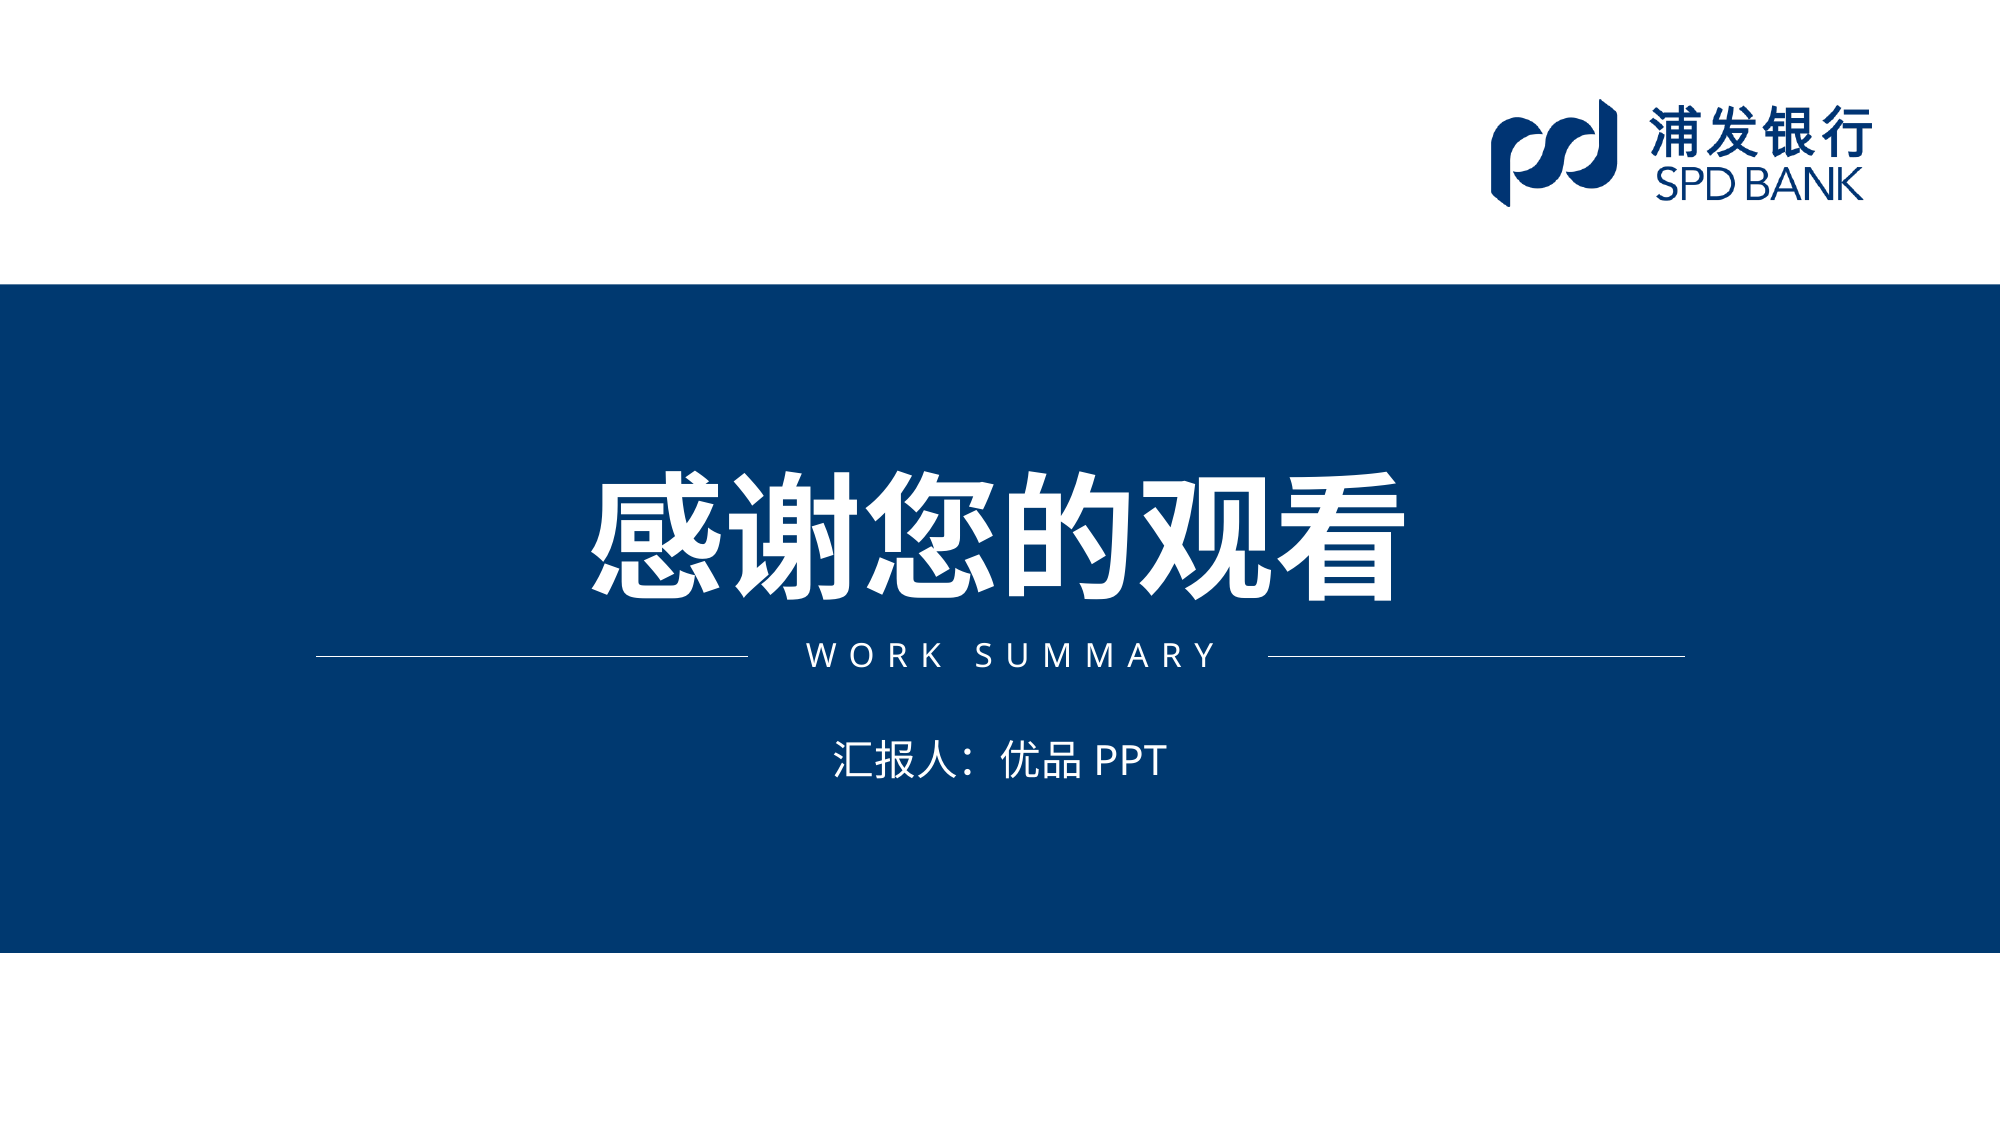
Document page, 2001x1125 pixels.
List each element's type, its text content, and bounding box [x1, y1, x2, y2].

text_box [0, 283, 2000, 954]
text_box 感谢您的观看 [257, 443, 1743, 624]
picture [1491, 99, 1872, 207]
text_box 汇报人：优品PPT [392, 716, 1608, 791]
text_box WORK SUMMARY [705, 626, 1315, 682]
